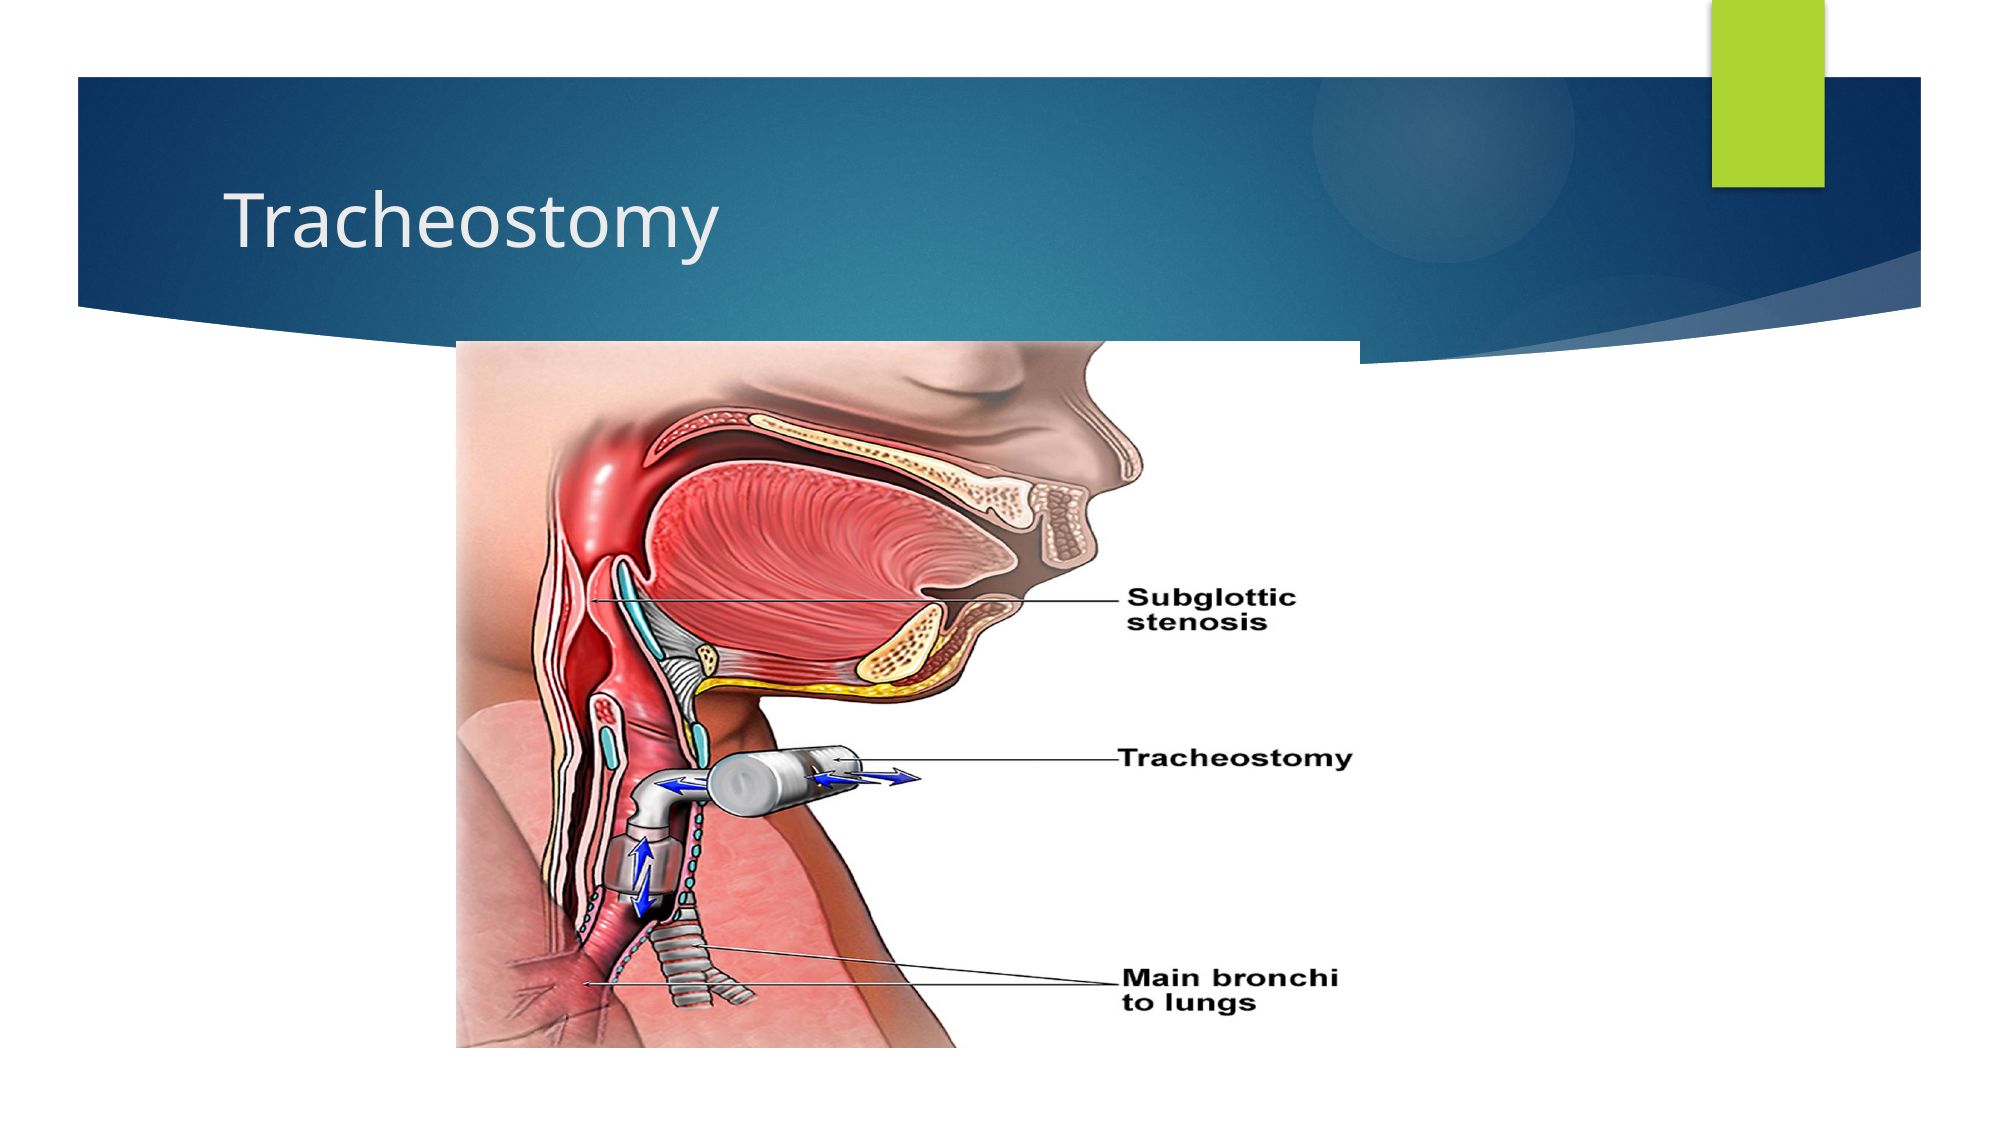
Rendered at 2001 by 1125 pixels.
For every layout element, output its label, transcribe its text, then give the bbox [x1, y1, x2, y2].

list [456, 341, 1360, 1048]
title Tracheostomy [189, 159, 1627, 276]
